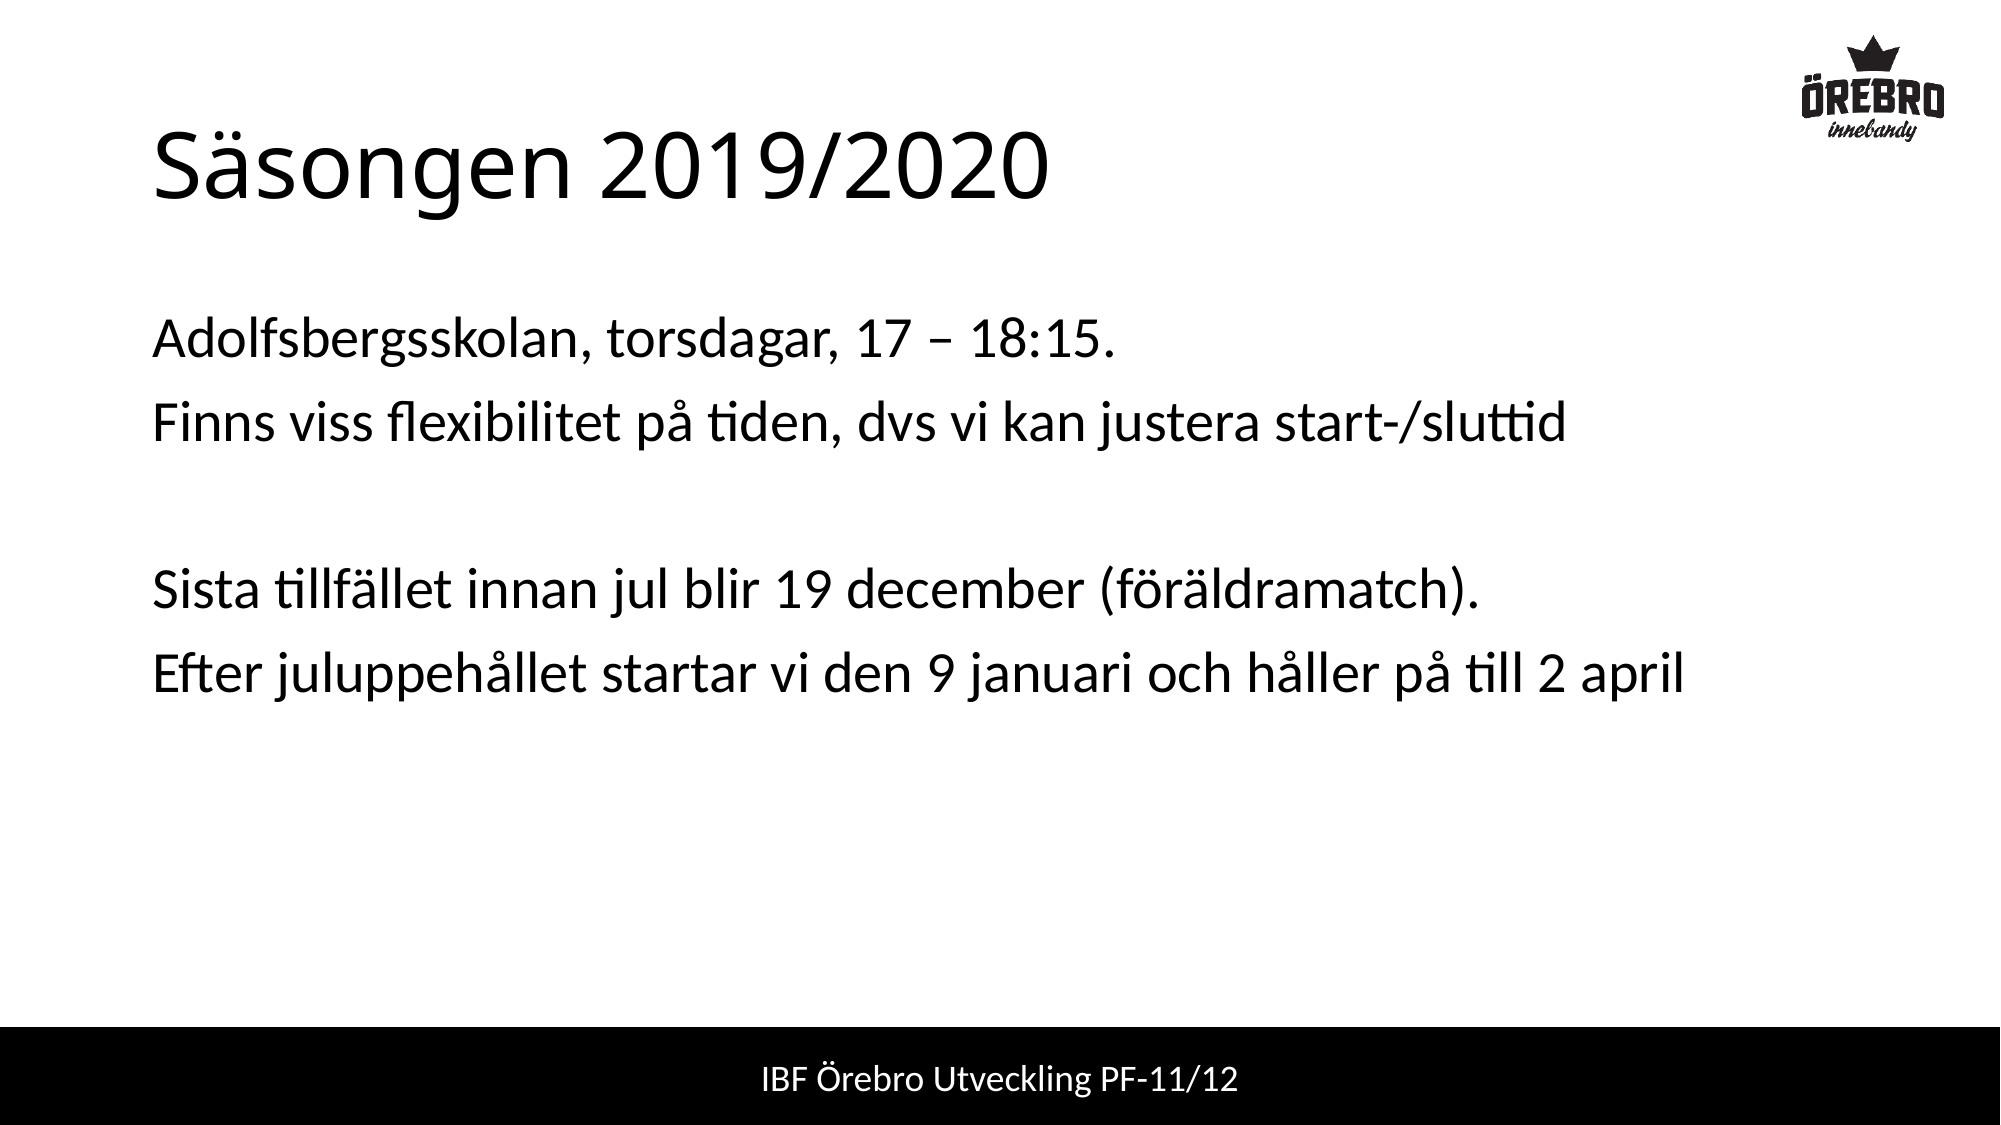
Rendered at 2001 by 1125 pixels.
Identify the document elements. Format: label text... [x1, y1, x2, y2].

list Adolfsbergsskolan, torsdagar, 17 – 18:15. Finns viss flexibilitet på tiden, dvs vi kan justera start-/sluttid Sista tillfället innan jul blir 19 december (föräldramatch). Efter juluppehållet startar vi den 9 januari och håller på till 2 april [137, 299, 1863, 1014]
title Säsongen 2019/2020 [137, 59, 1863, 278]
picture [1802, 35, 1944, 142]
text_box IBF Örebro Utveckling PF-11/12 [0, 1027, 2000, 1125]
